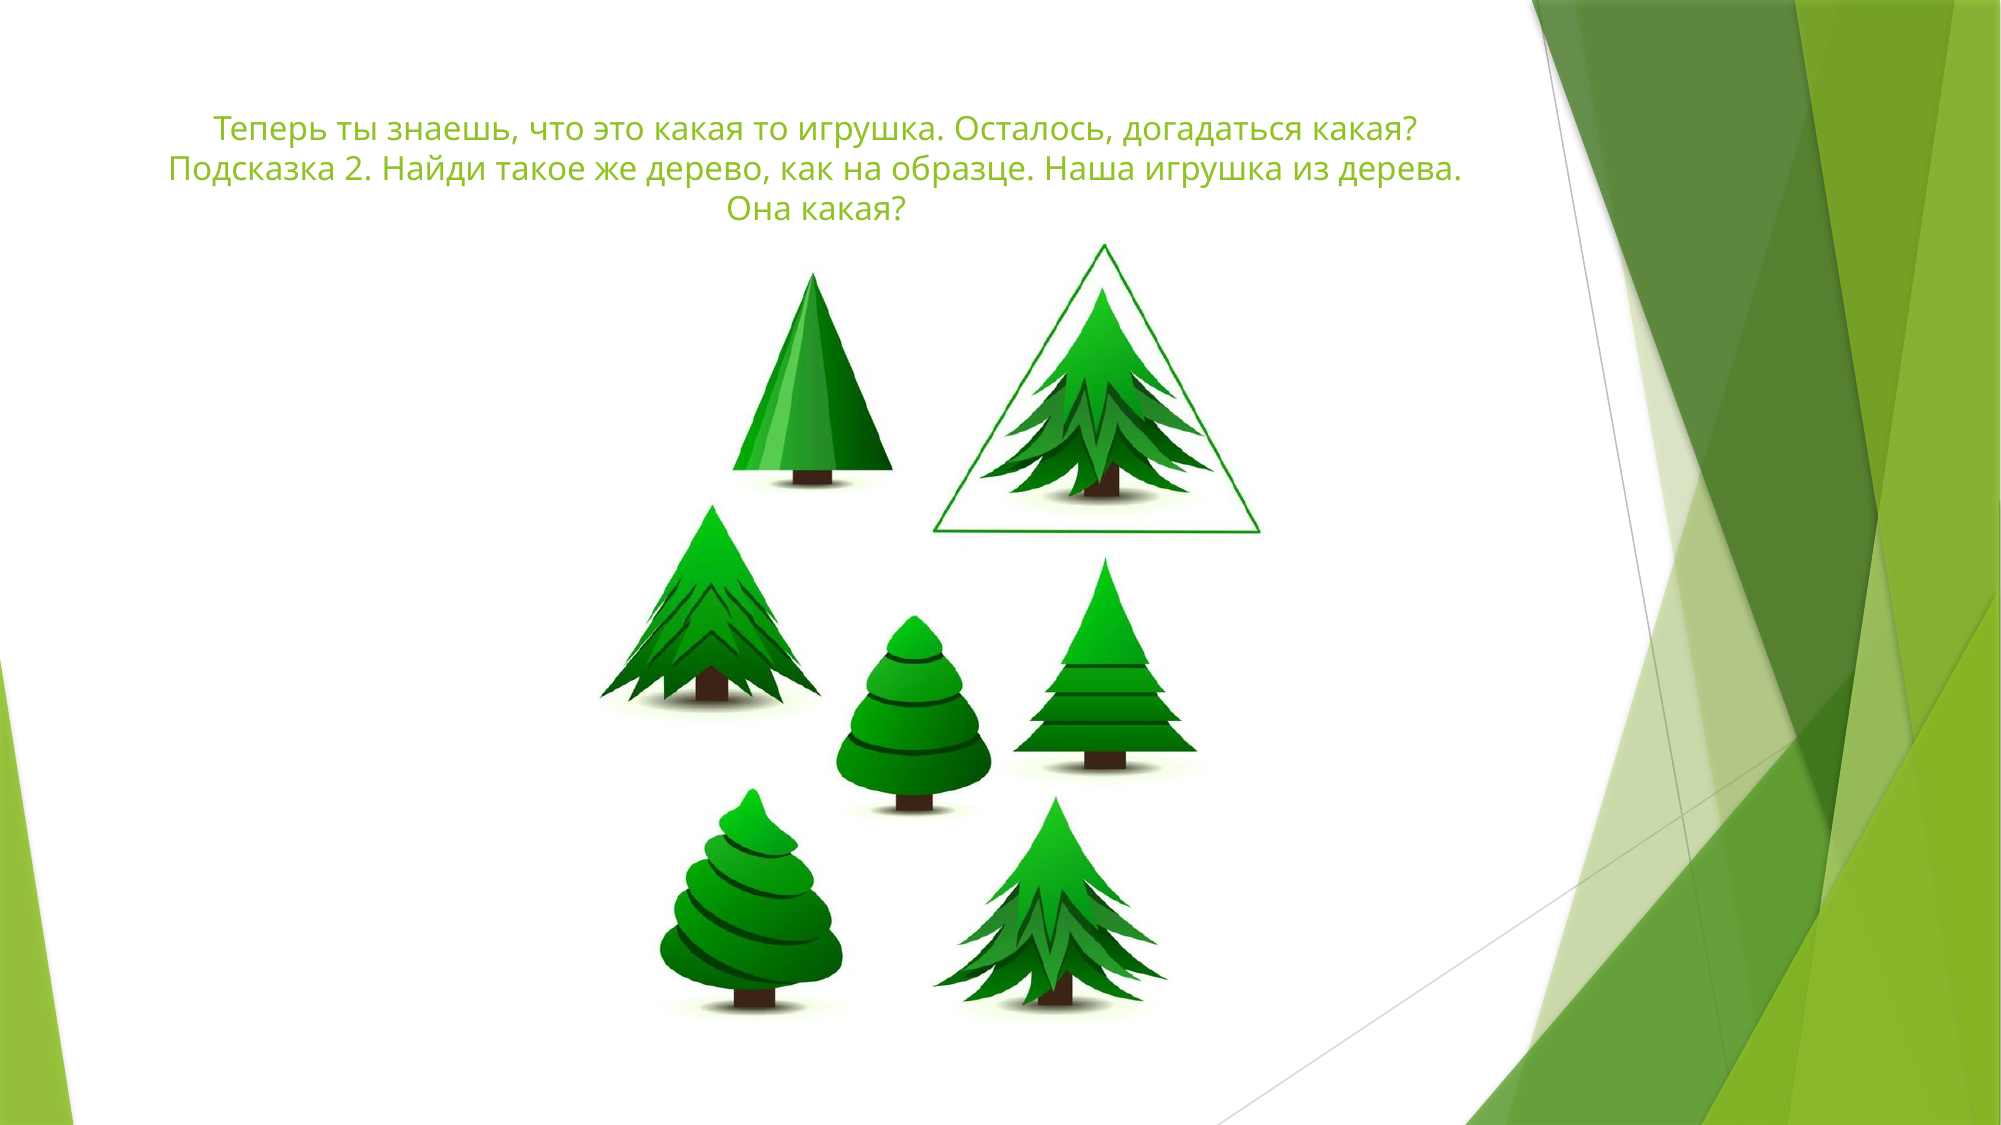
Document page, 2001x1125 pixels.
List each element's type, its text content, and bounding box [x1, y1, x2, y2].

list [588, 227, 1271, 1063]
title Теперь ты знаешь, что это какая то игрушка. Осталось, догадаться какая? Подсказка 2. Найди такое же дерево, как на образце. Наша игрушка из дерева. Она какая? [111, 99, 1522, 317]
